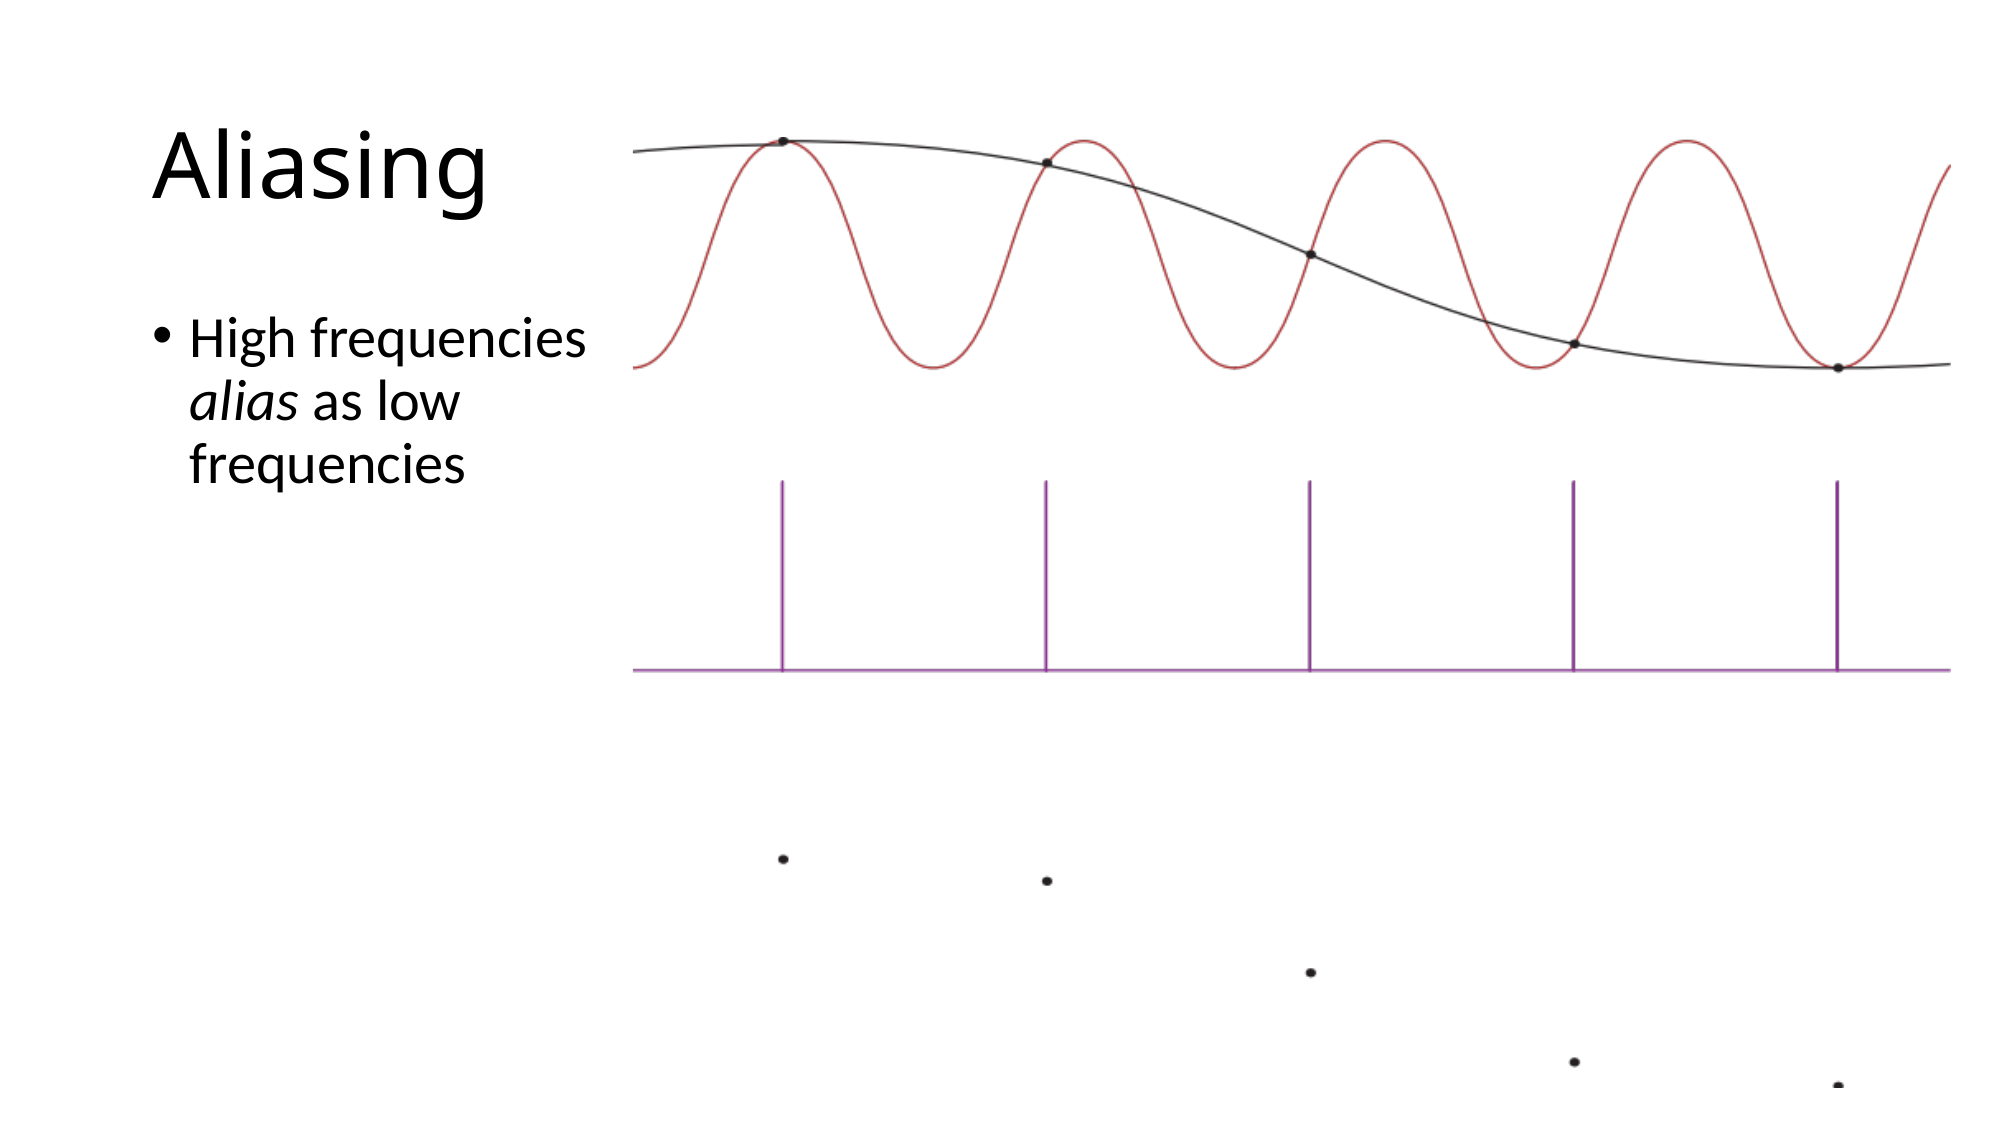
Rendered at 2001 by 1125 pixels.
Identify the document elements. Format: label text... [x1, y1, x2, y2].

list High frequencies alias as low frequencies [137, 299, 632, 1014]
picture [632, 137, 1952, 1088]
title Aliasing [137, 59, 1863, 278]
